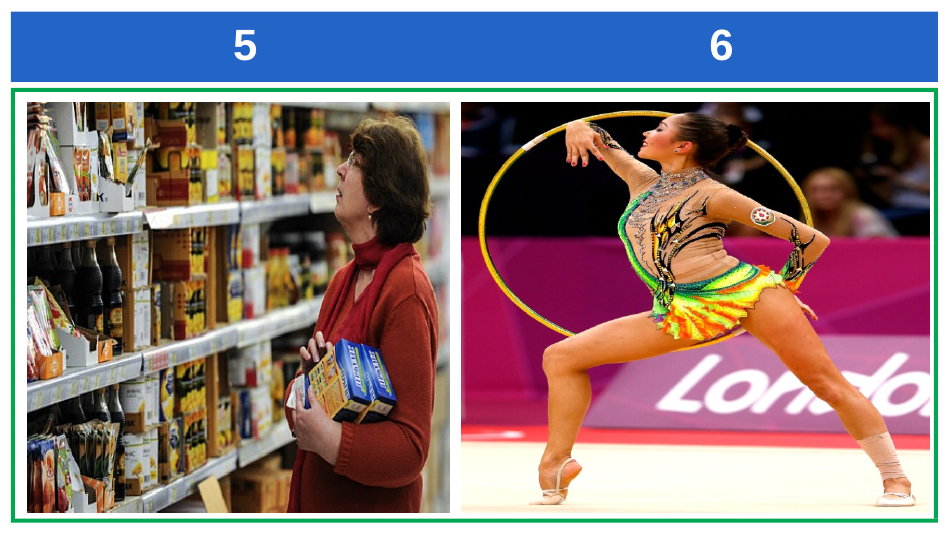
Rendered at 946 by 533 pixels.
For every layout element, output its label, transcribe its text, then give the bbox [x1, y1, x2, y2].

picture [460, 101, 931, 513]
picture [27, 101, 450, 513]
title 5 6 [49, 16, 897, 70]
